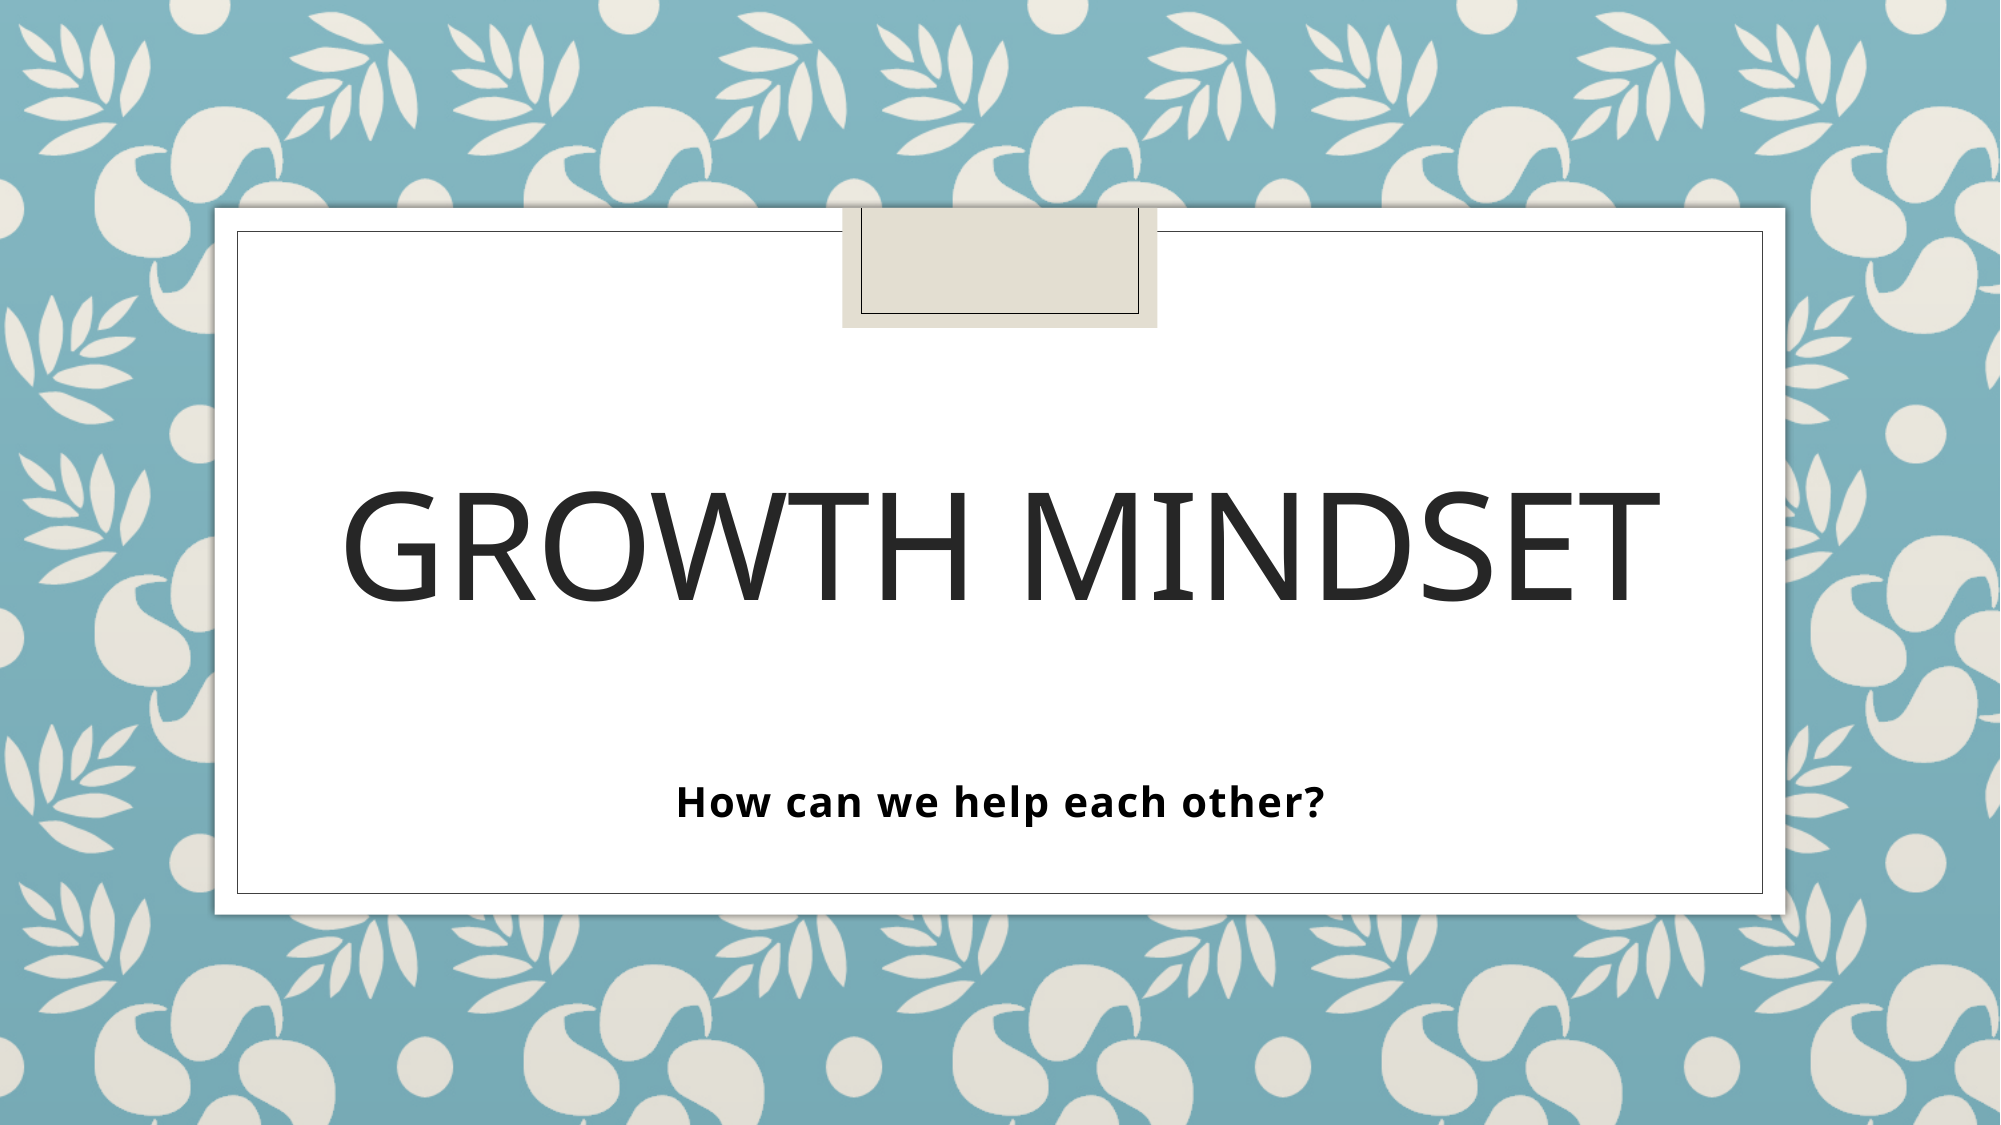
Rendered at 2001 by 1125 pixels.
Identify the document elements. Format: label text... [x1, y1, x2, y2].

subtitle How can we help each other? [256, 768, 1745, 844]
title Growth mindset [256, 343, 1744, 768]
